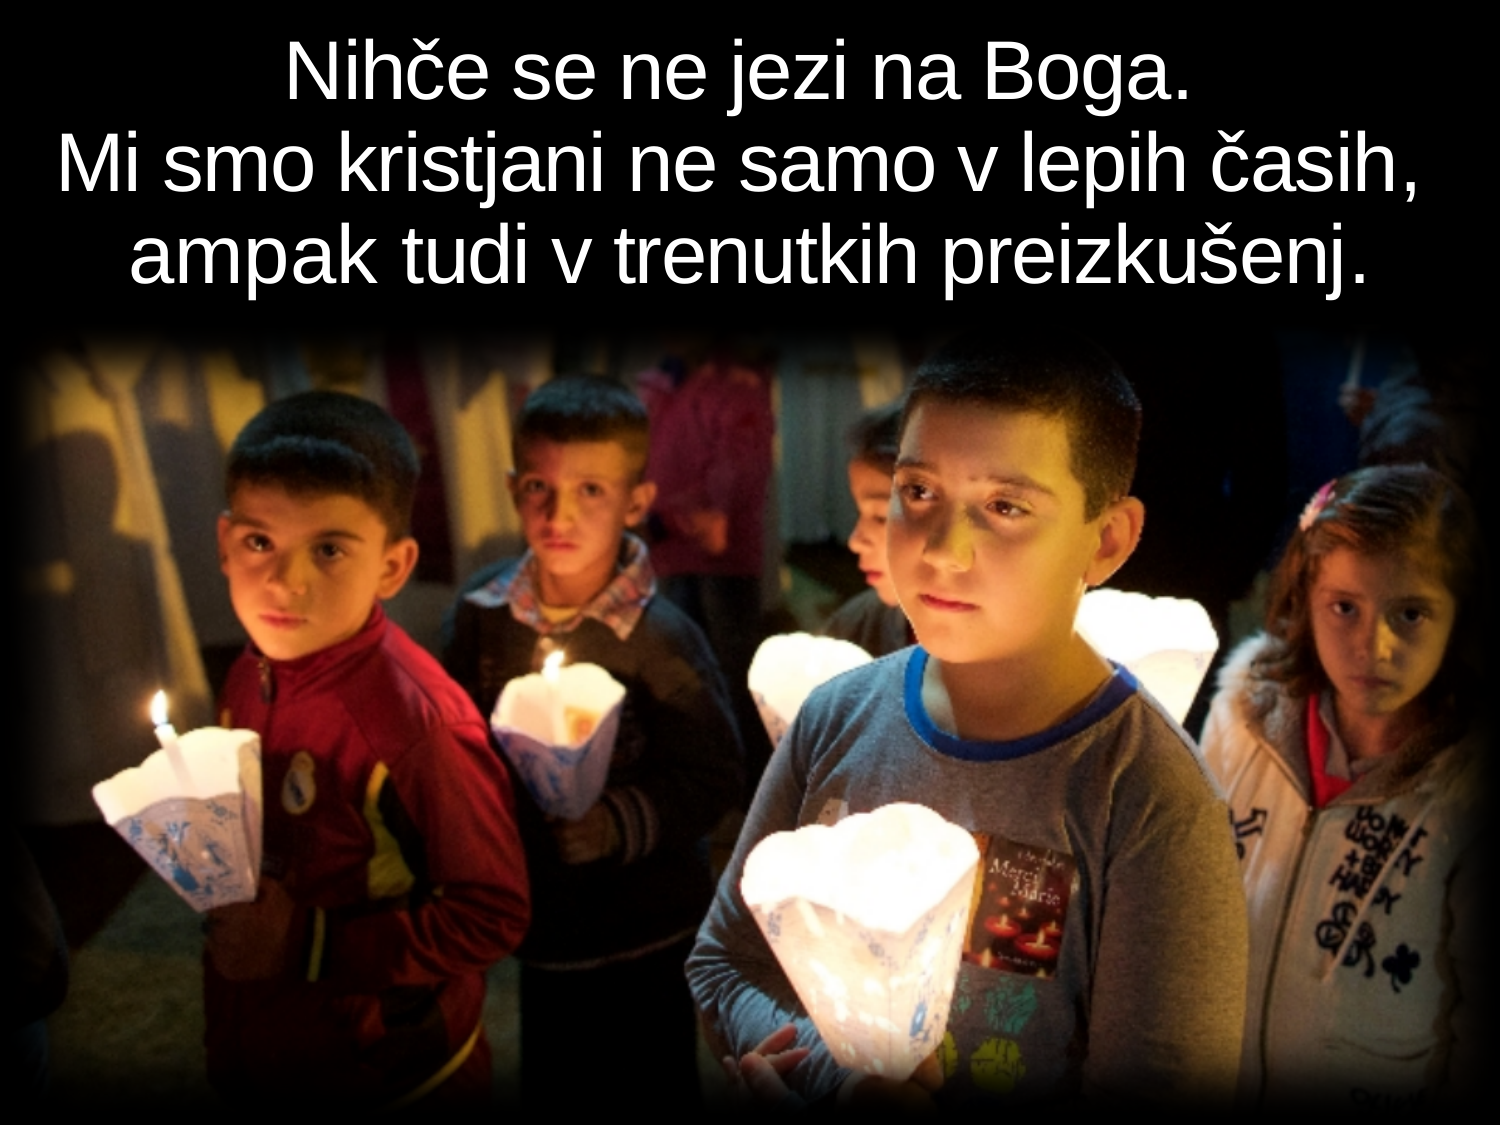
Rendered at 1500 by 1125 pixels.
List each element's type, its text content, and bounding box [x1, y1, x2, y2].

text_box Nihče se ne jezi na Boga. Mi smo kristjani ne samo v lepih časih, ampak tudi v trenutkih preizkušenj. [0, 17, 1500, 308]
picture [0, 320, 1500, 1123]
